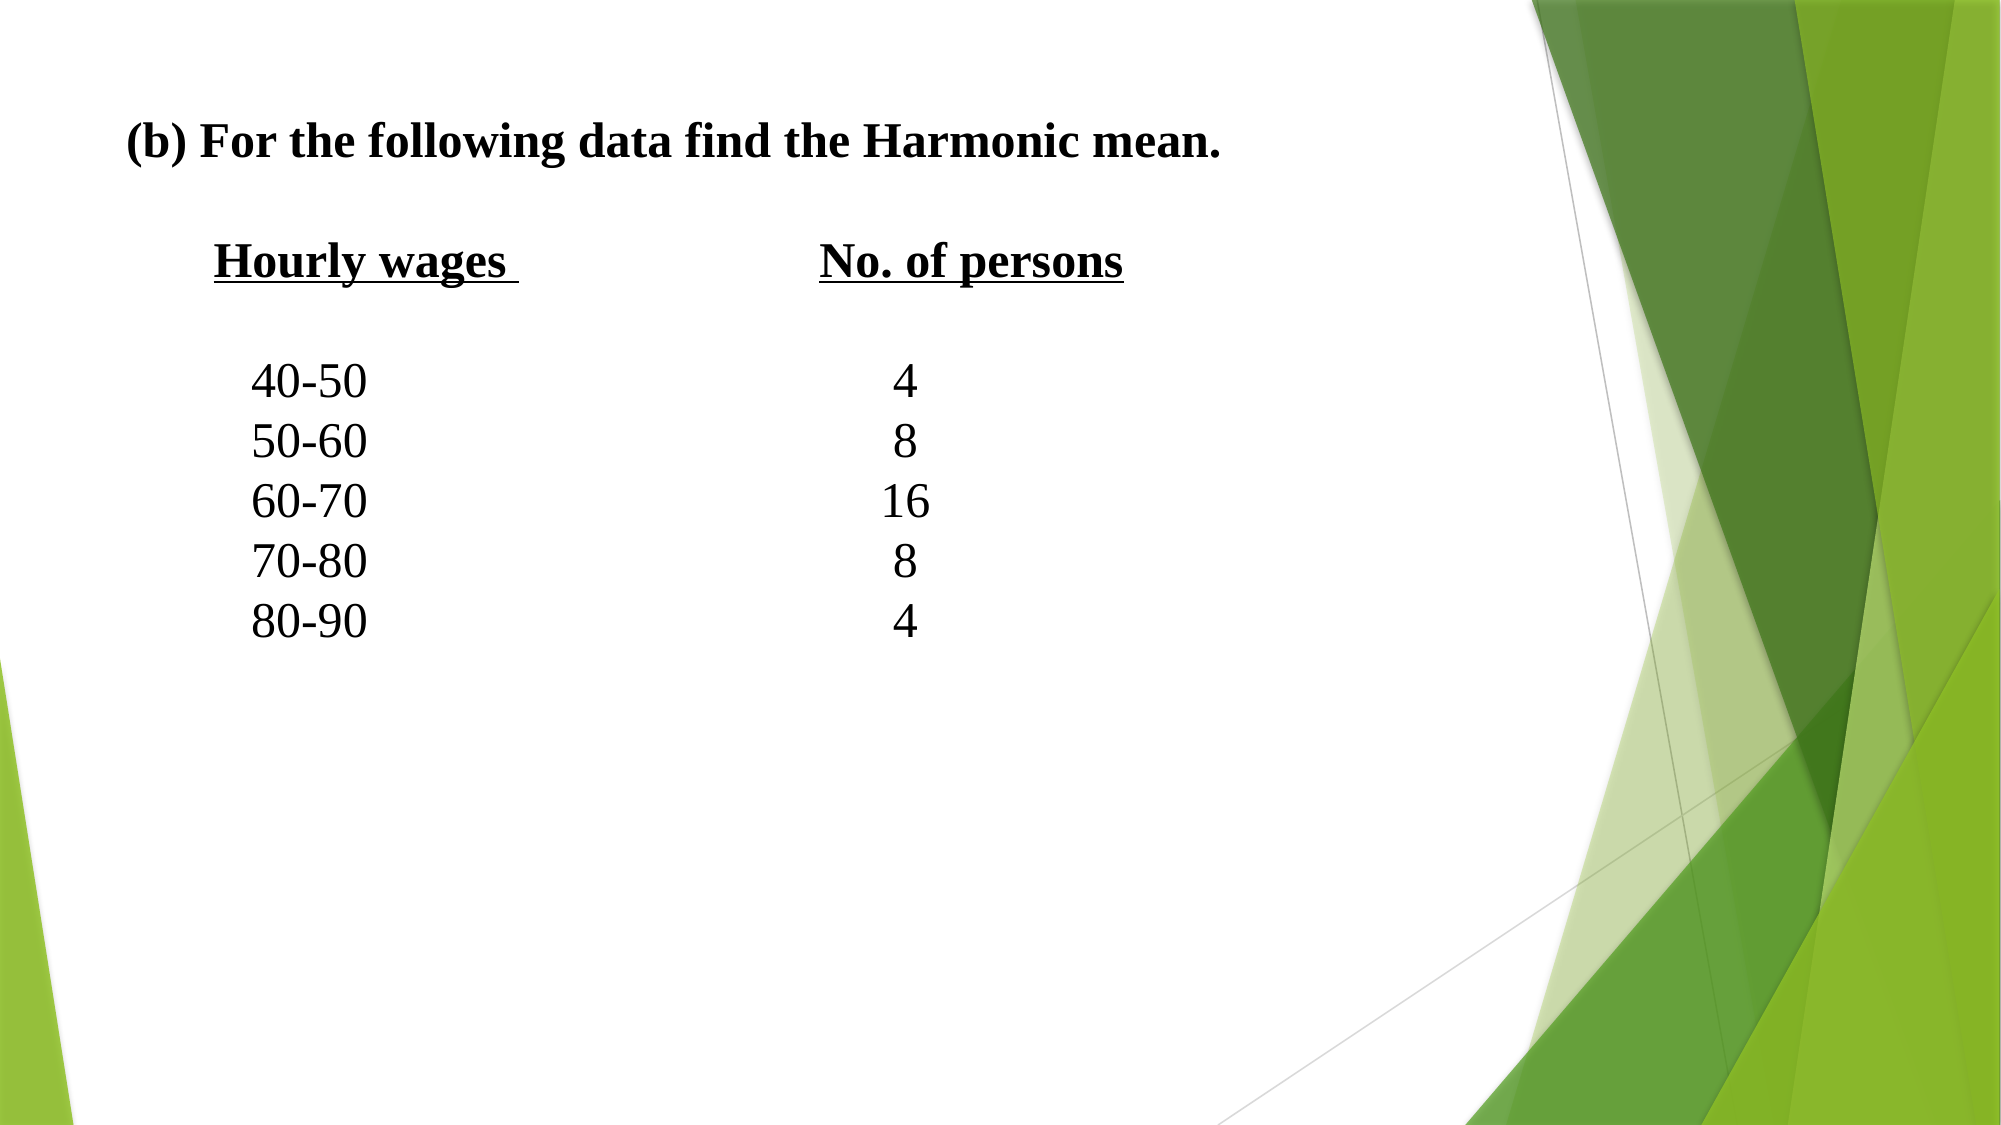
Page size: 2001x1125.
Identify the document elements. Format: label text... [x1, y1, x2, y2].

title (b) For the following data find the Harmonic mean. Hourly wages No. of persons 40-50 4 50-60 8 60-70 16 70-80 8 80-90 4 [111, 99, 1672, 1033]
